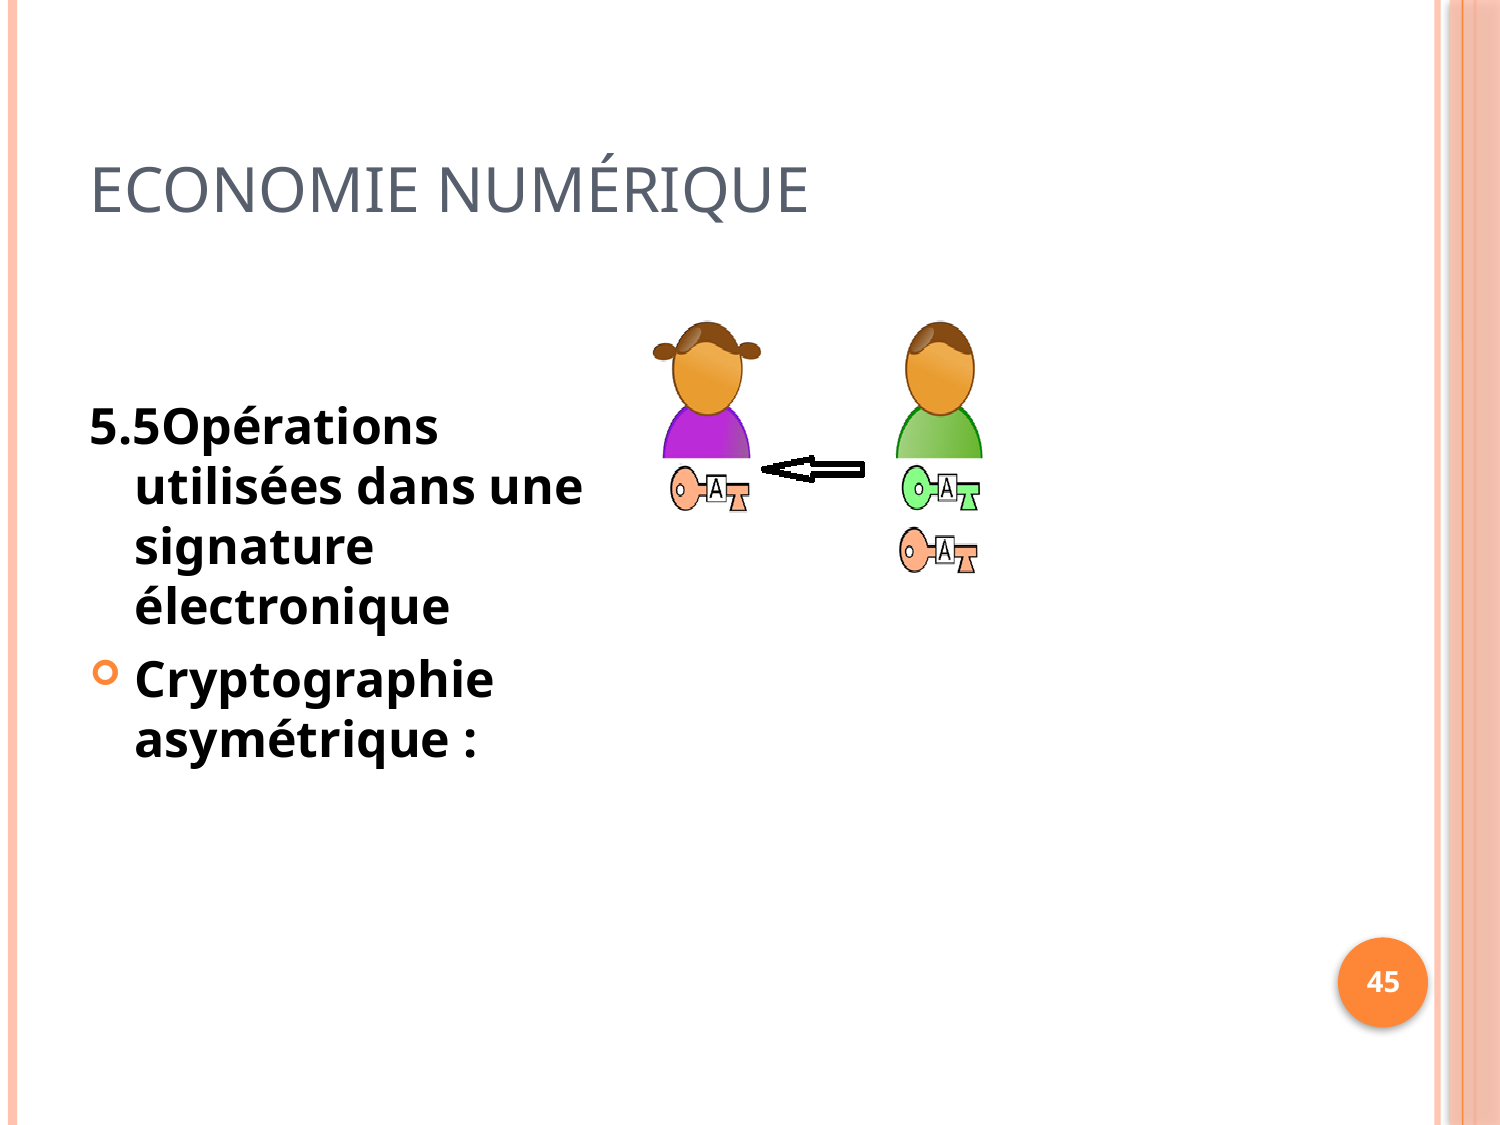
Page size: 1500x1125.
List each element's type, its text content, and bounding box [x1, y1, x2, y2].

title Economie Numérique [75, 44, 1313, 233]
slide_number 45 [1333, 940, 1434, 1027]
list 5.5Opérations utilisées dans une signature électronique Cryptographie asymétrique : [75, 387, 675, 1025]
picture [619, 302, 1434, 917]
